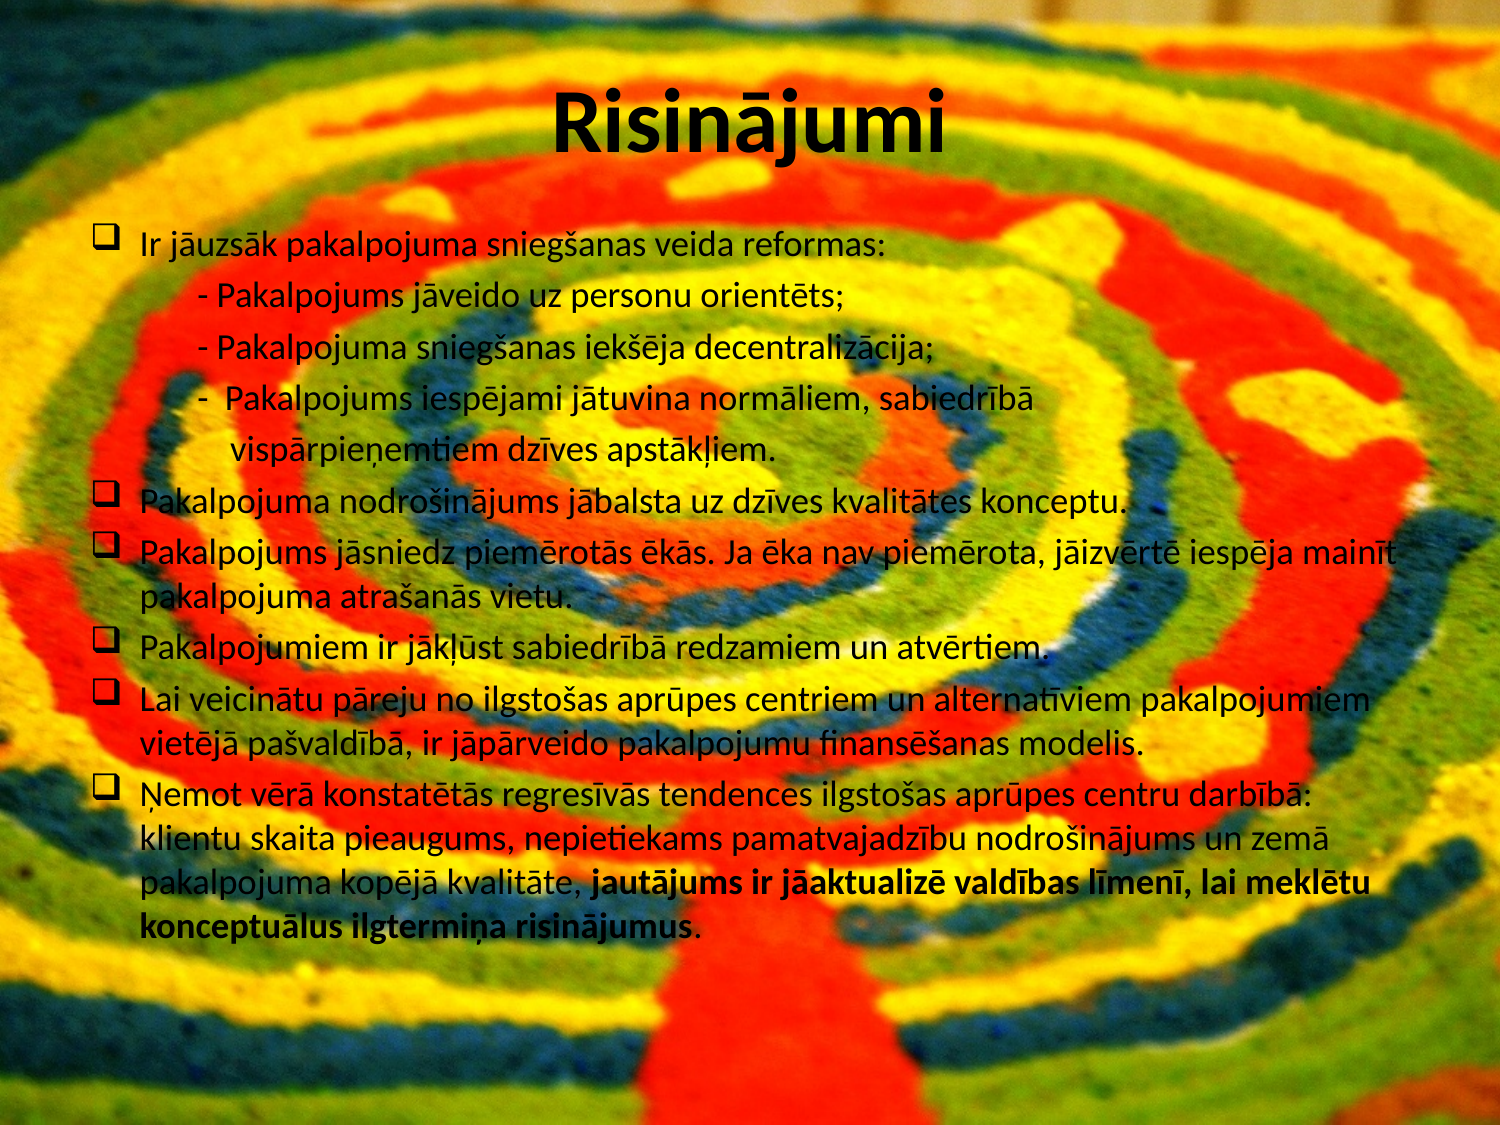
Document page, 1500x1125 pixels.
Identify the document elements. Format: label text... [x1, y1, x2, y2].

list Ir jāuzsāk pakalpojuma sniegšanas veida reformas: - Pakalpojums jāveido uz personu orientēts; - Pakalpojuma sniegšanas iekšēja decentralizācija; - Pakalpojums iespējami jātuvina normāliem, sabiedrībā vispārpieņemtiem dzīves apstākļiem. Pakalpojuma nodrošinājums jābalsta uz dzīves kvalitātes konceptu. Pakalpojums jāsniedz piemērotās ēkās. Ja ēka nav piemērota, jāizvērtē iespēja mainīt pakalpojuma atrašanās vietu. Pakalpojumiem ir jākļūst sabiedrībā redzamiem un atvērtiem. Lai veicinātu pāreju no ilgstošas aprūpes centriem un alternatīviem pakalpojumiem vietējā pašvaldībā, ir jāpārveido pakalpojumu finansēšanas modelis. Ņemot vērā konstatētās regresīvās tendences ilgstošas aprūpes centru darbībā: klientu skaita pieaugums, nepietiekams pamatvajadzību nodrošinājums un zemā pakalpojuma kopējā kvalitāte, jautājums ir jāaktualizē valdības līmenī, lai meklētu konceptuālus ilgtermiņa risinājumus. [75, 212, 1425, 1005]
title Risinājumi [75, 45, 1425, 188]
picture [0, 0, 1500, 1125]
